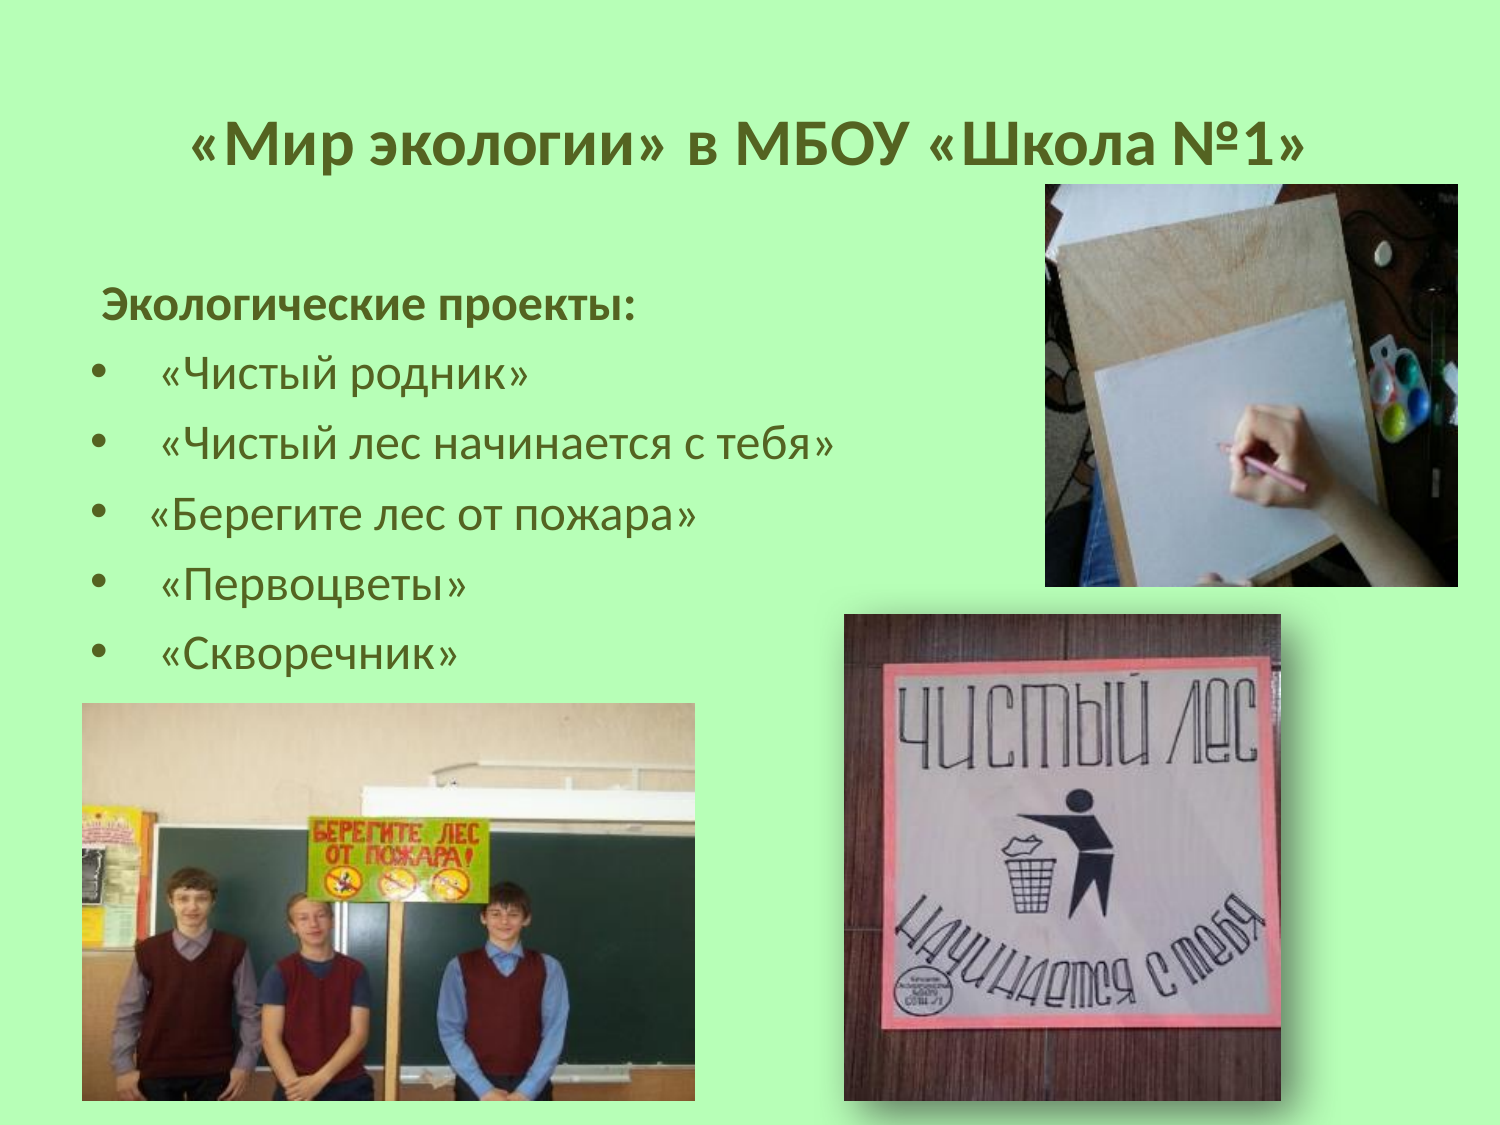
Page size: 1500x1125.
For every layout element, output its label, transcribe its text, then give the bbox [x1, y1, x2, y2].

title «Мир экологии» в МБОУ «Школа №1» [75, 45, 1425, 233]
picture [81, 703, 695, 1102]
picture [844, 614, 1281, 1102]
picture [1045, 184, 1458, 587]
list Экологические проекты: «Чистый родник» «Чистый лес начинается с тебя» «Берегите лес от пожара» «Первоцветы» «Скворечник» [75, 262, 1425, 1005]
